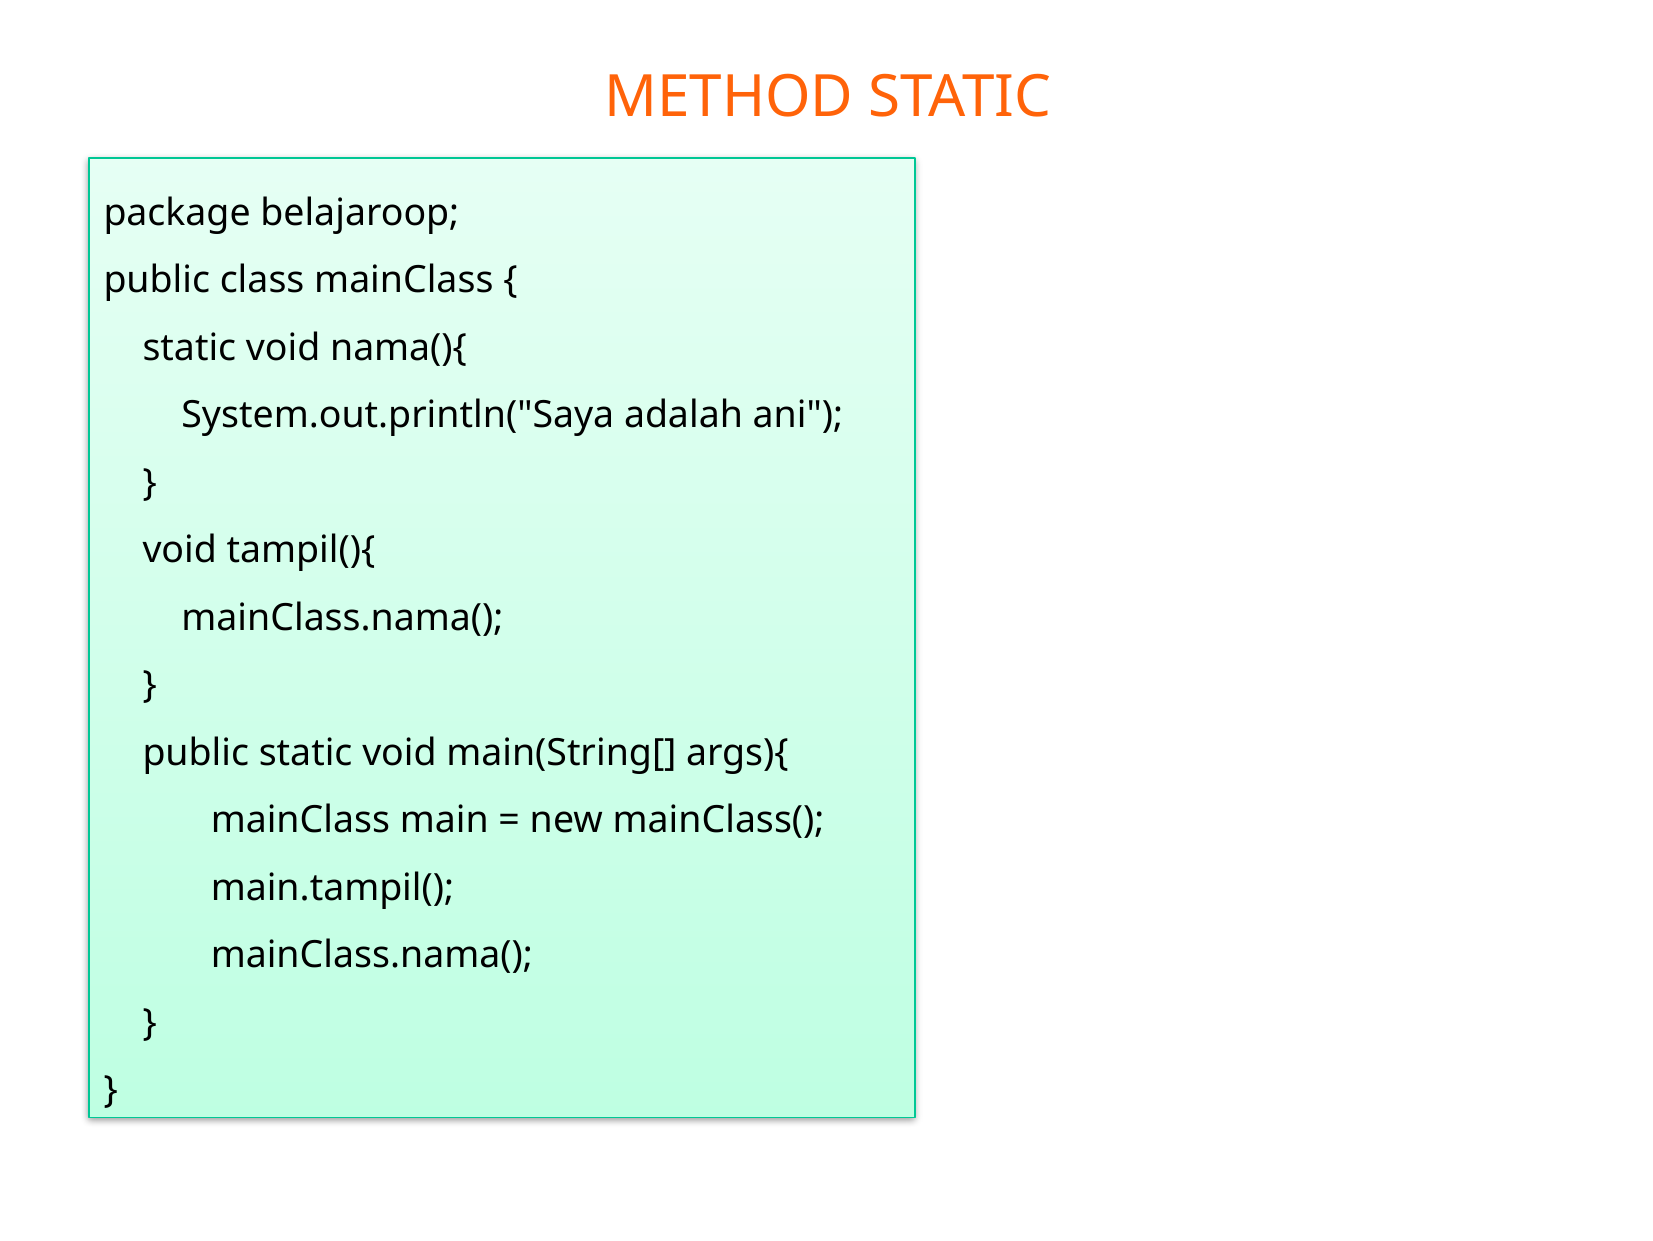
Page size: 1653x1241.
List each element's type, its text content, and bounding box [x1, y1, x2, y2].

text_box package belajaroop; public class mainClass { static void nama(){ System.out.println("Saya adalah ani"); } void tampil(){ mainClass.nama(); } public static void main(String[] args){ mainClass main = new mainClass(); main.tampil(); mainClass.nama(); } } [88, 157, 916, 1118]
title METHOD STATIC [59, 46, 1597, 149]
